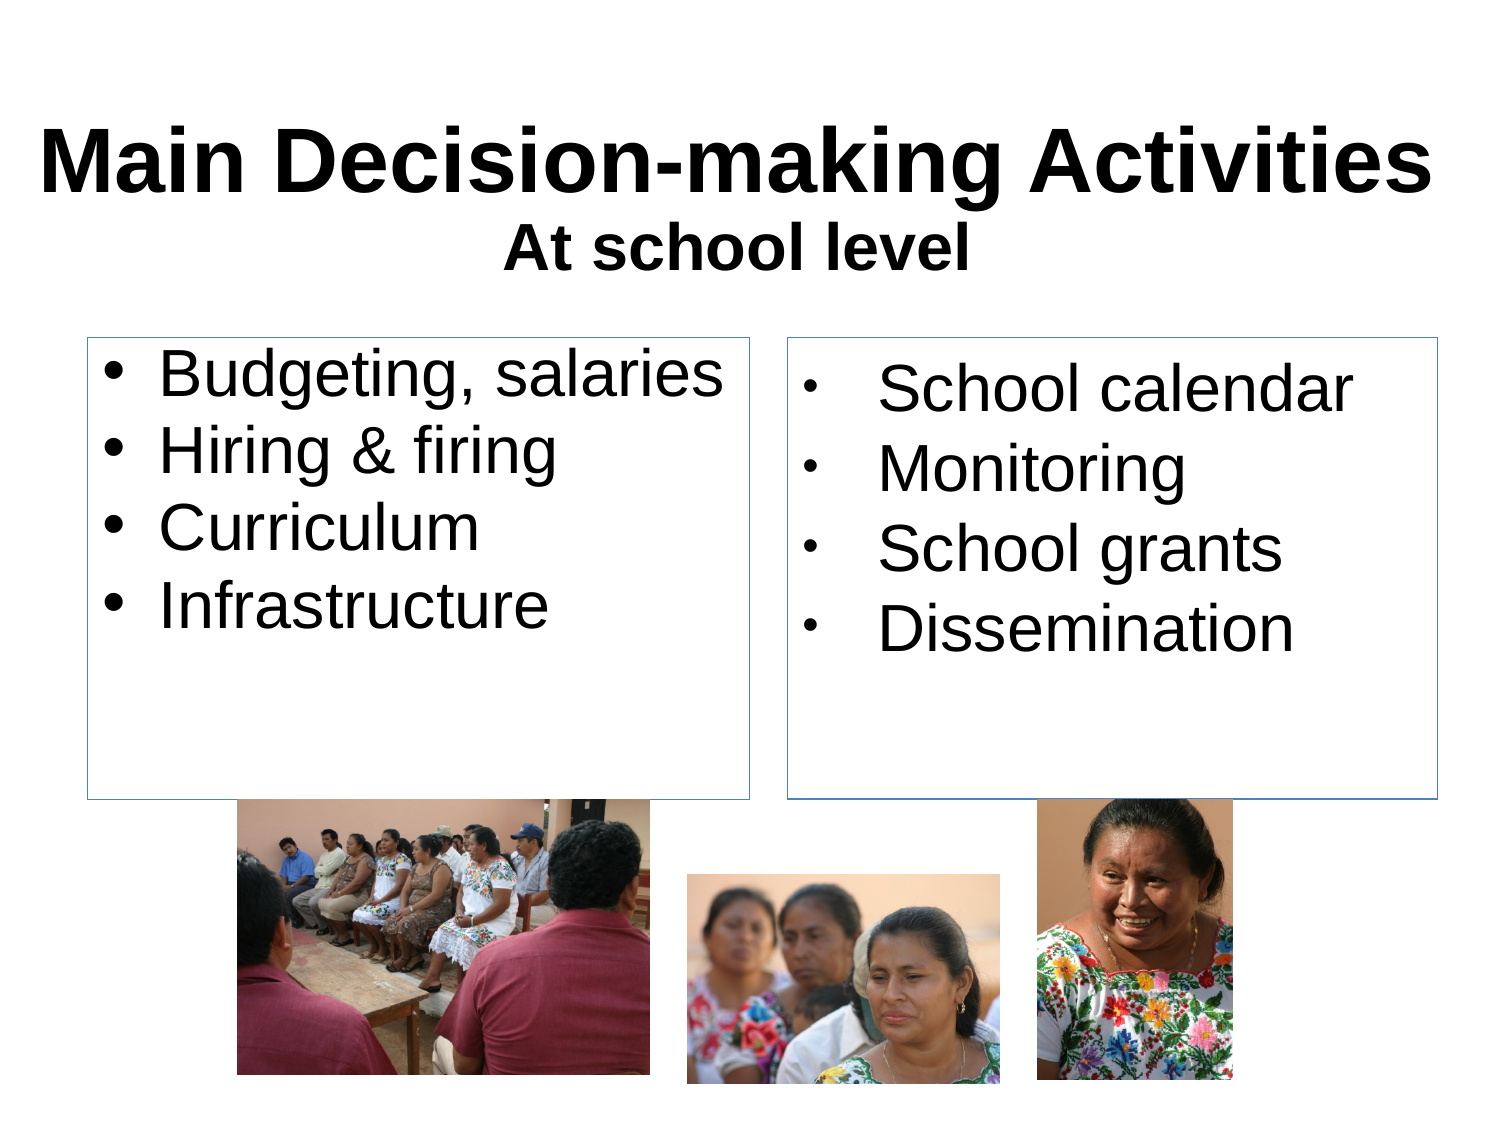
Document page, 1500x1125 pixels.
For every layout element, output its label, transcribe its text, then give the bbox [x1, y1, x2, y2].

picture [237, 798, 651, 1075]
list Budgeting, salaries Hiring & firing Curriculum Infrastructure [87, 338, 750, 800]
text_box School calendar Monitoring School grants Dissemination [787, 338, 1438, 800]
picture [1037, 798, 1233, 1081]
title Main Decision-making Activities [0, 62, 1475, 149]
text_box At school level [0, 149, 1475, 338]
picture [687, 874, 1001, 1084]
